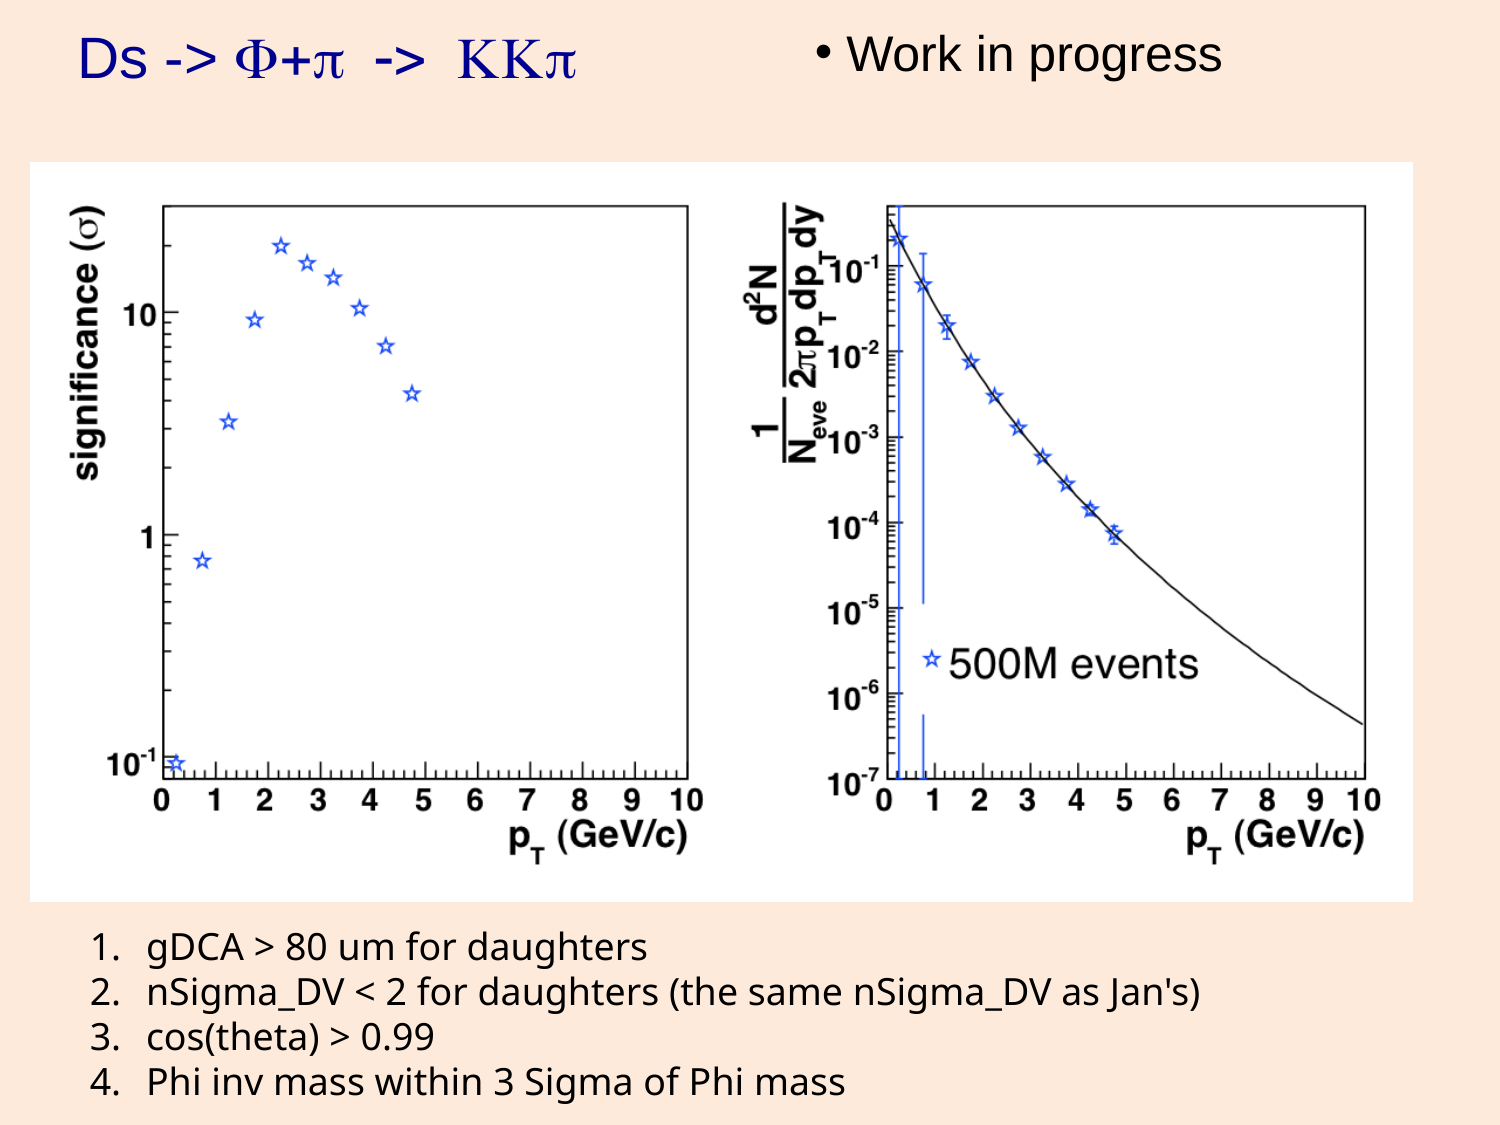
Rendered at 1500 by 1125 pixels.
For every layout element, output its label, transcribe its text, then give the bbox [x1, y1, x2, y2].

text_box gDCA > 80 um for daughters nSigma_DV < 2 for daughters (the same nSigma_DV as Jan's) cos(theta) > 0.99 Phi inv mass within 3 Sigma of Phi mass [75, 915, 1325, 1111]
picture [30, 162, 1413, 902]
text_box Work in progress [800, 13, 1438, 89]
title Ds -> F+p -> KKp [62, 12, 888, 100]
